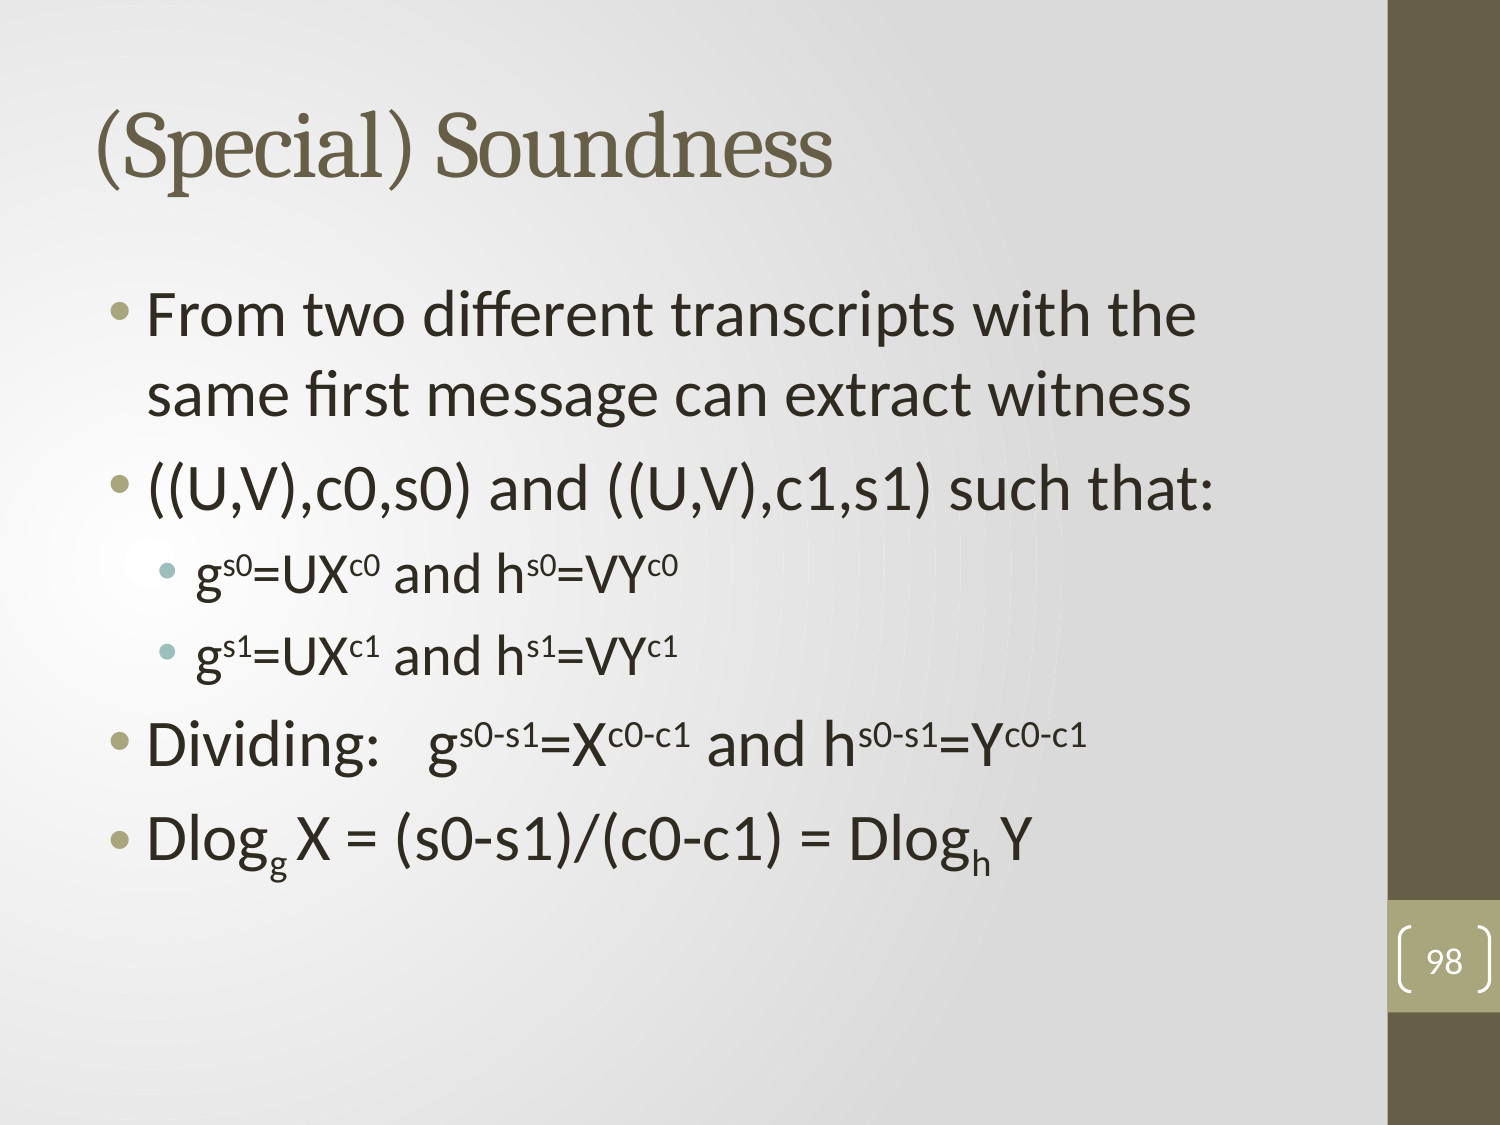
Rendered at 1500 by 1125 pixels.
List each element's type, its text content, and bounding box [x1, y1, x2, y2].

slide_number 98 [1397, 925, 1492, 994]
title (Special) Soundness [75, 45, 1325, 233]
